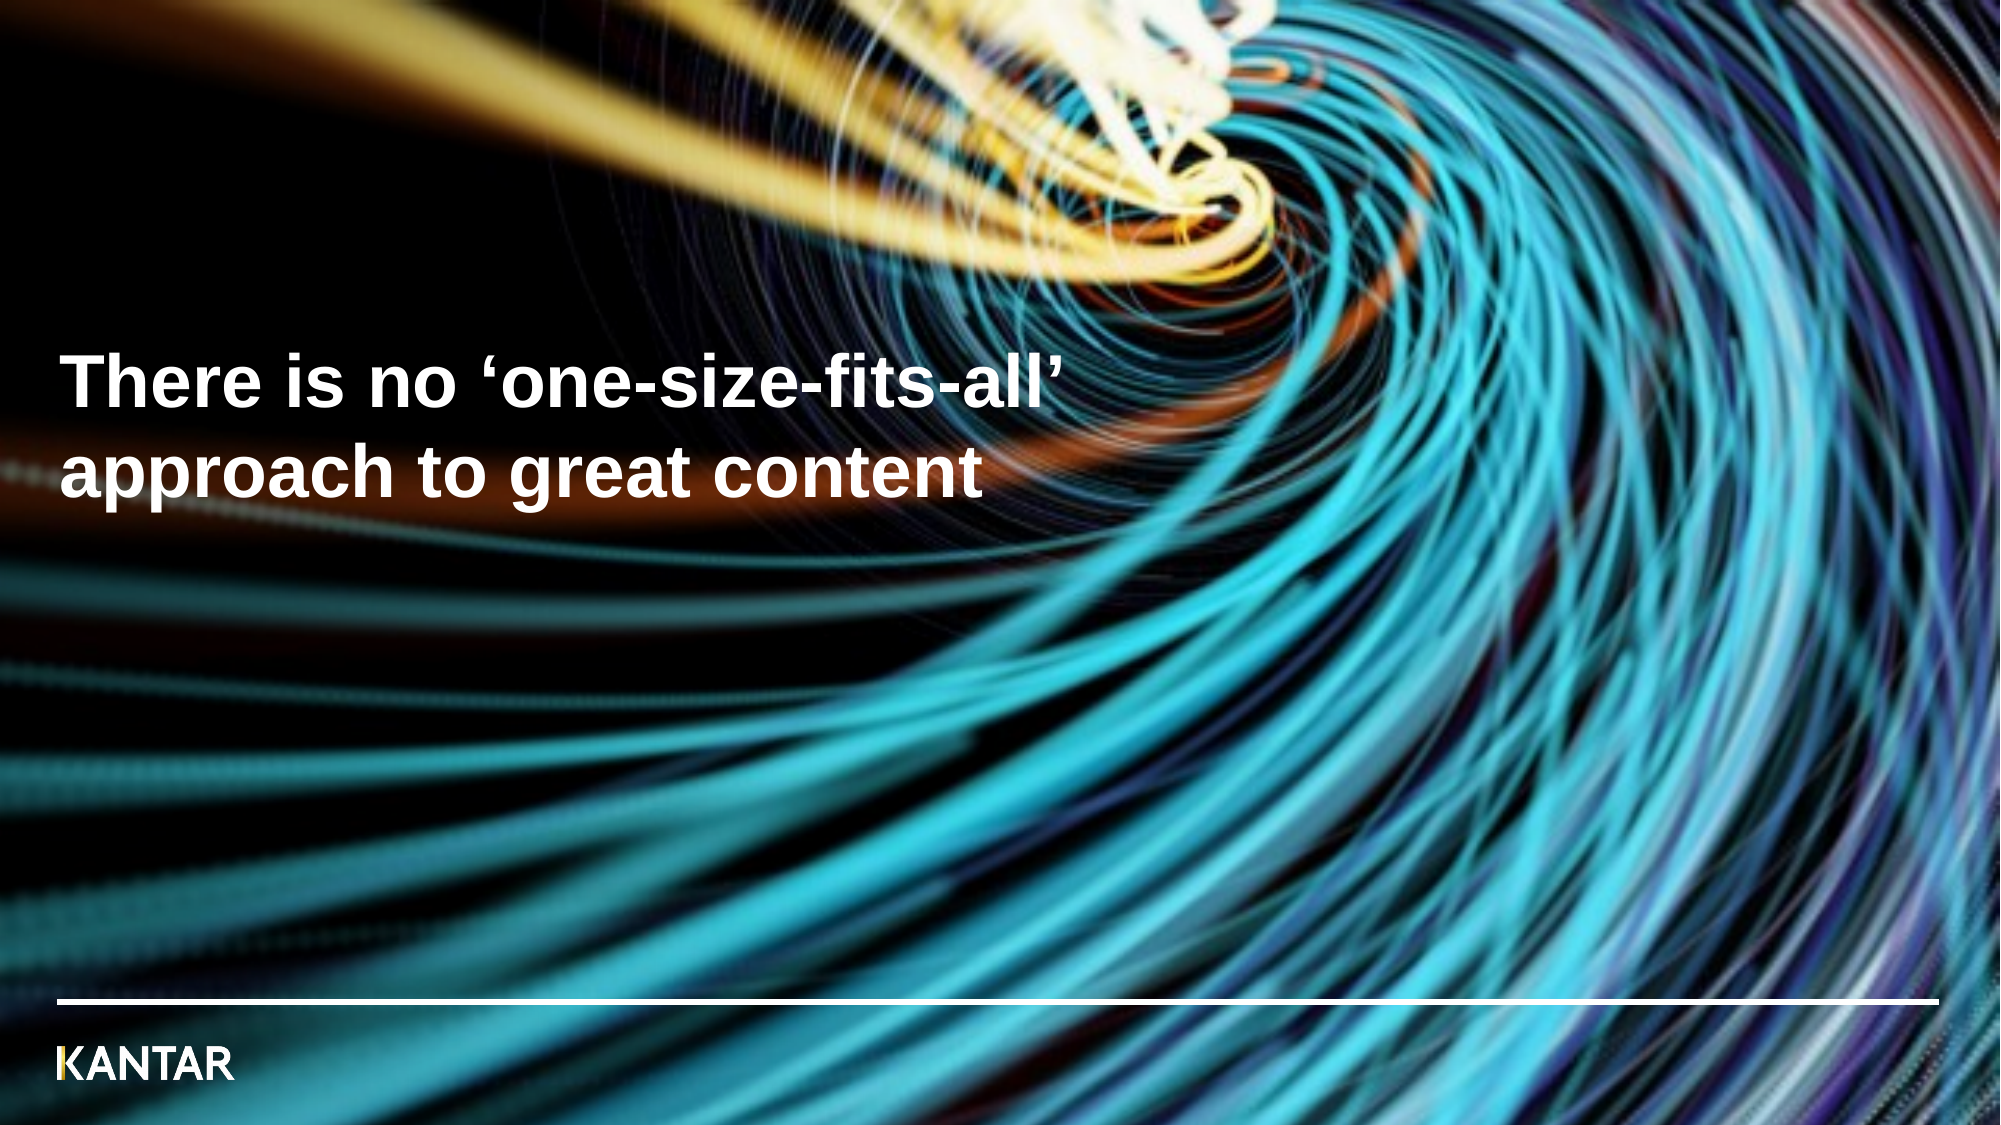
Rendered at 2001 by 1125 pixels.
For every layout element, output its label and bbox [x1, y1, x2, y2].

text_box [57, 1001, 1940, 1080]
picture [0, 0, 2000, 1125]
